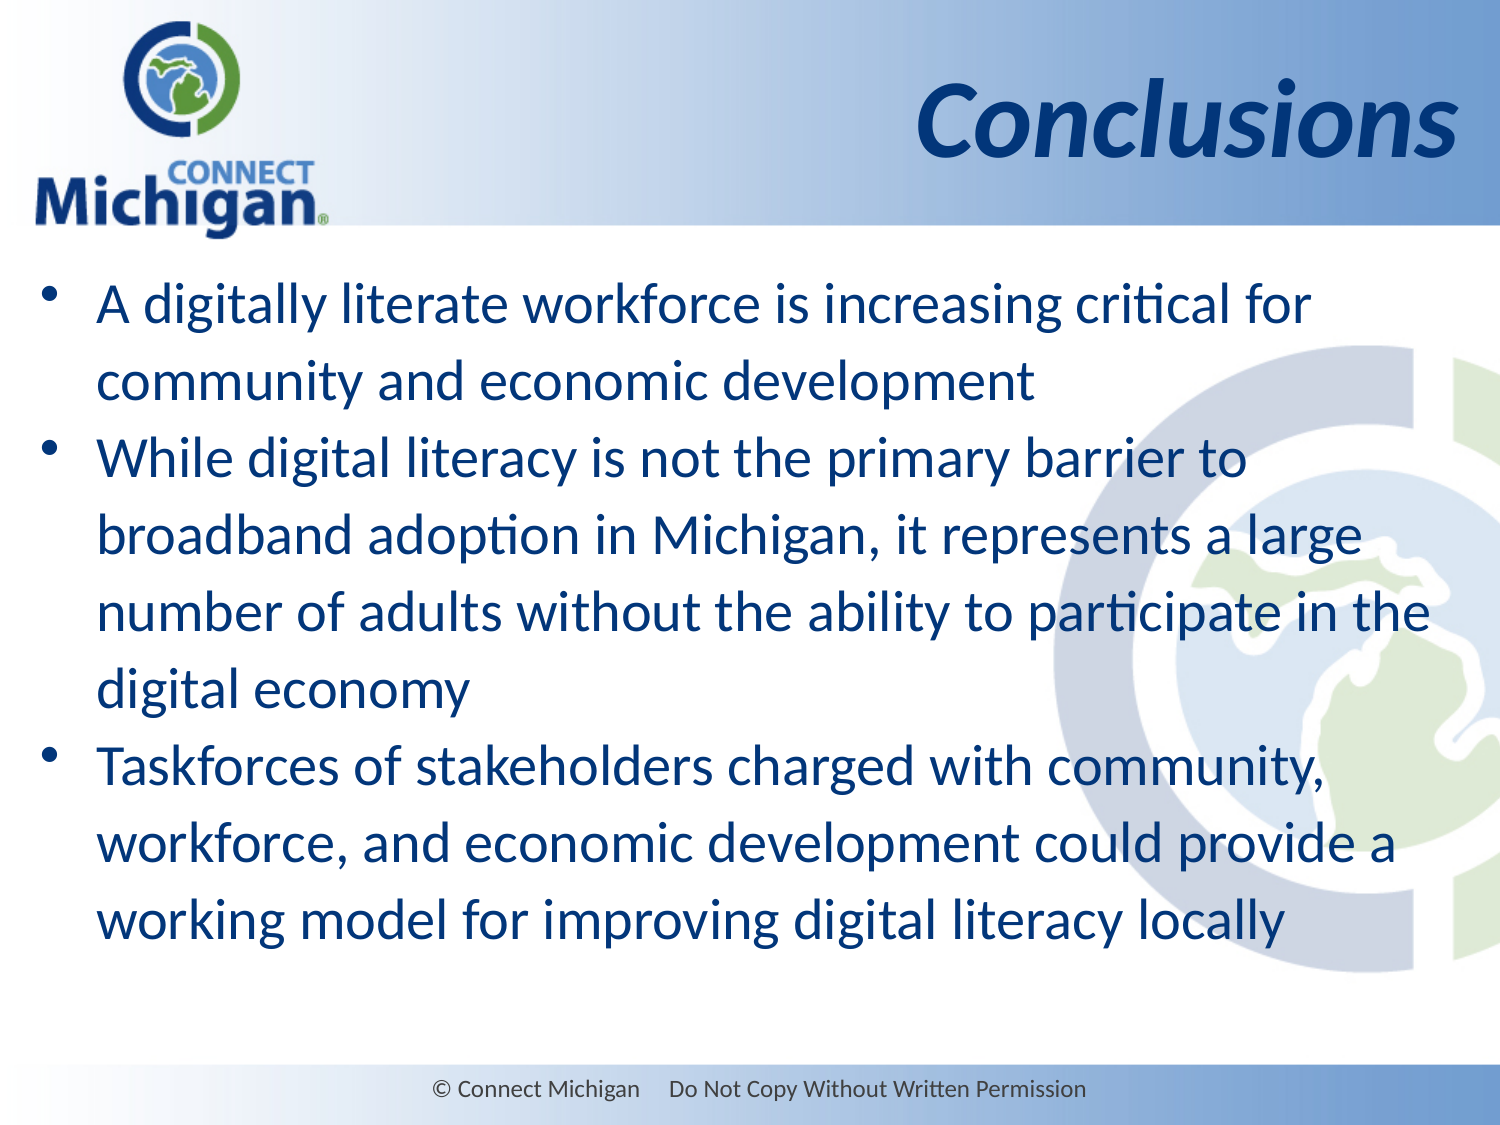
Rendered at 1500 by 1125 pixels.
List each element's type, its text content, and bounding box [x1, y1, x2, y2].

list A digitally literate workforce is increasing critical for community and economic development While digital literacy is not the primary barrier to broadband adoption in Michigan, it represents a large number of adults without the ability to participate in the digital economy Taskforces of stakeholders charged with community, workforce, and economic development could provide a working model for improving digital literacy locally [24, 250, 1488, 1064]
footer © Connect Michigan Do Not Copy Without Written Permission [62, 1065, 1458, 1125]
text_box Conclusions [353, 0, 1475, 225]
picture [0, 0, 1500, 1125]
